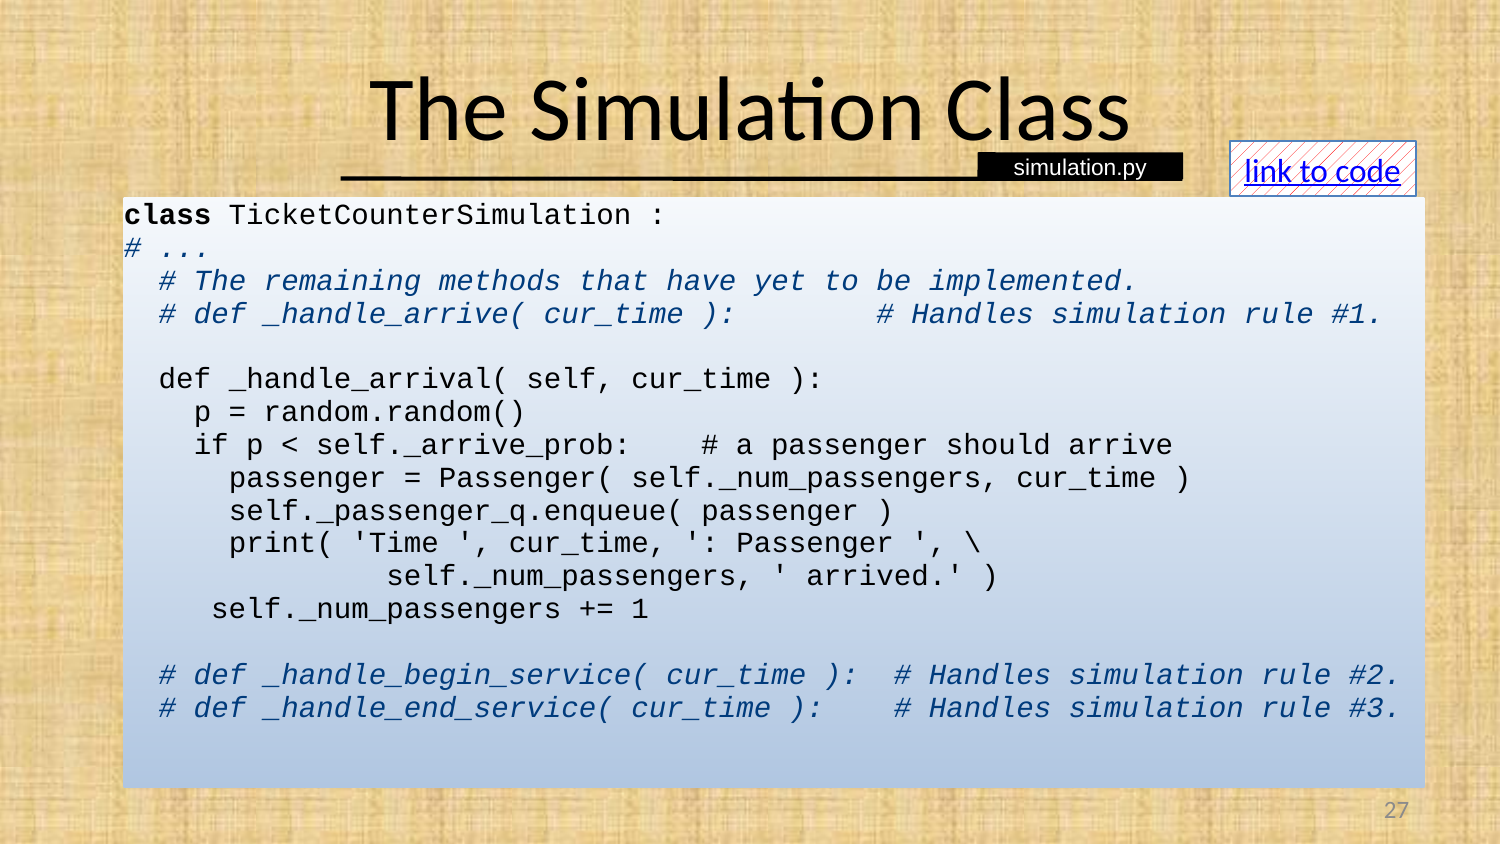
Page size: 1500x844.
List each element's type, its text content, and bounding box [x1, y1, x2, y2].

picture [0, 0, 1500, 844]
text_box class TicketCounterSimulation : # ... # The remaining methods that have yet to be implemented. # def _handle_arrive( cur_time ): # Handles simulation rule #1. def _handle_arrival( self, cur_time ): p = random.random() if p < self._arrive_prob: # a passenger should arrive passenger = Passenger( self._num_passengers, cur_time ) self._passenger_q.enqueue( passenger ) print( 'Time ', cur_time, ': Passenger ', \ self._num_passengers, ' arrived.' ) self._num_passengers += 1 # def _handle_begin_service( cur_time ): # Handles simulation rule #2. # def _handle_end_service( cur_time ): # Handles simulation rule #3. [123, 197, 1425, 788]
title The Simulation Class [243, 33, 1259, 175]
text_box simulation.py [978, 153, 1183, 179]
text_box link to code [1229, 141, 1416, 197]
slide_number 27 [1361, 790, 1425, 827]
